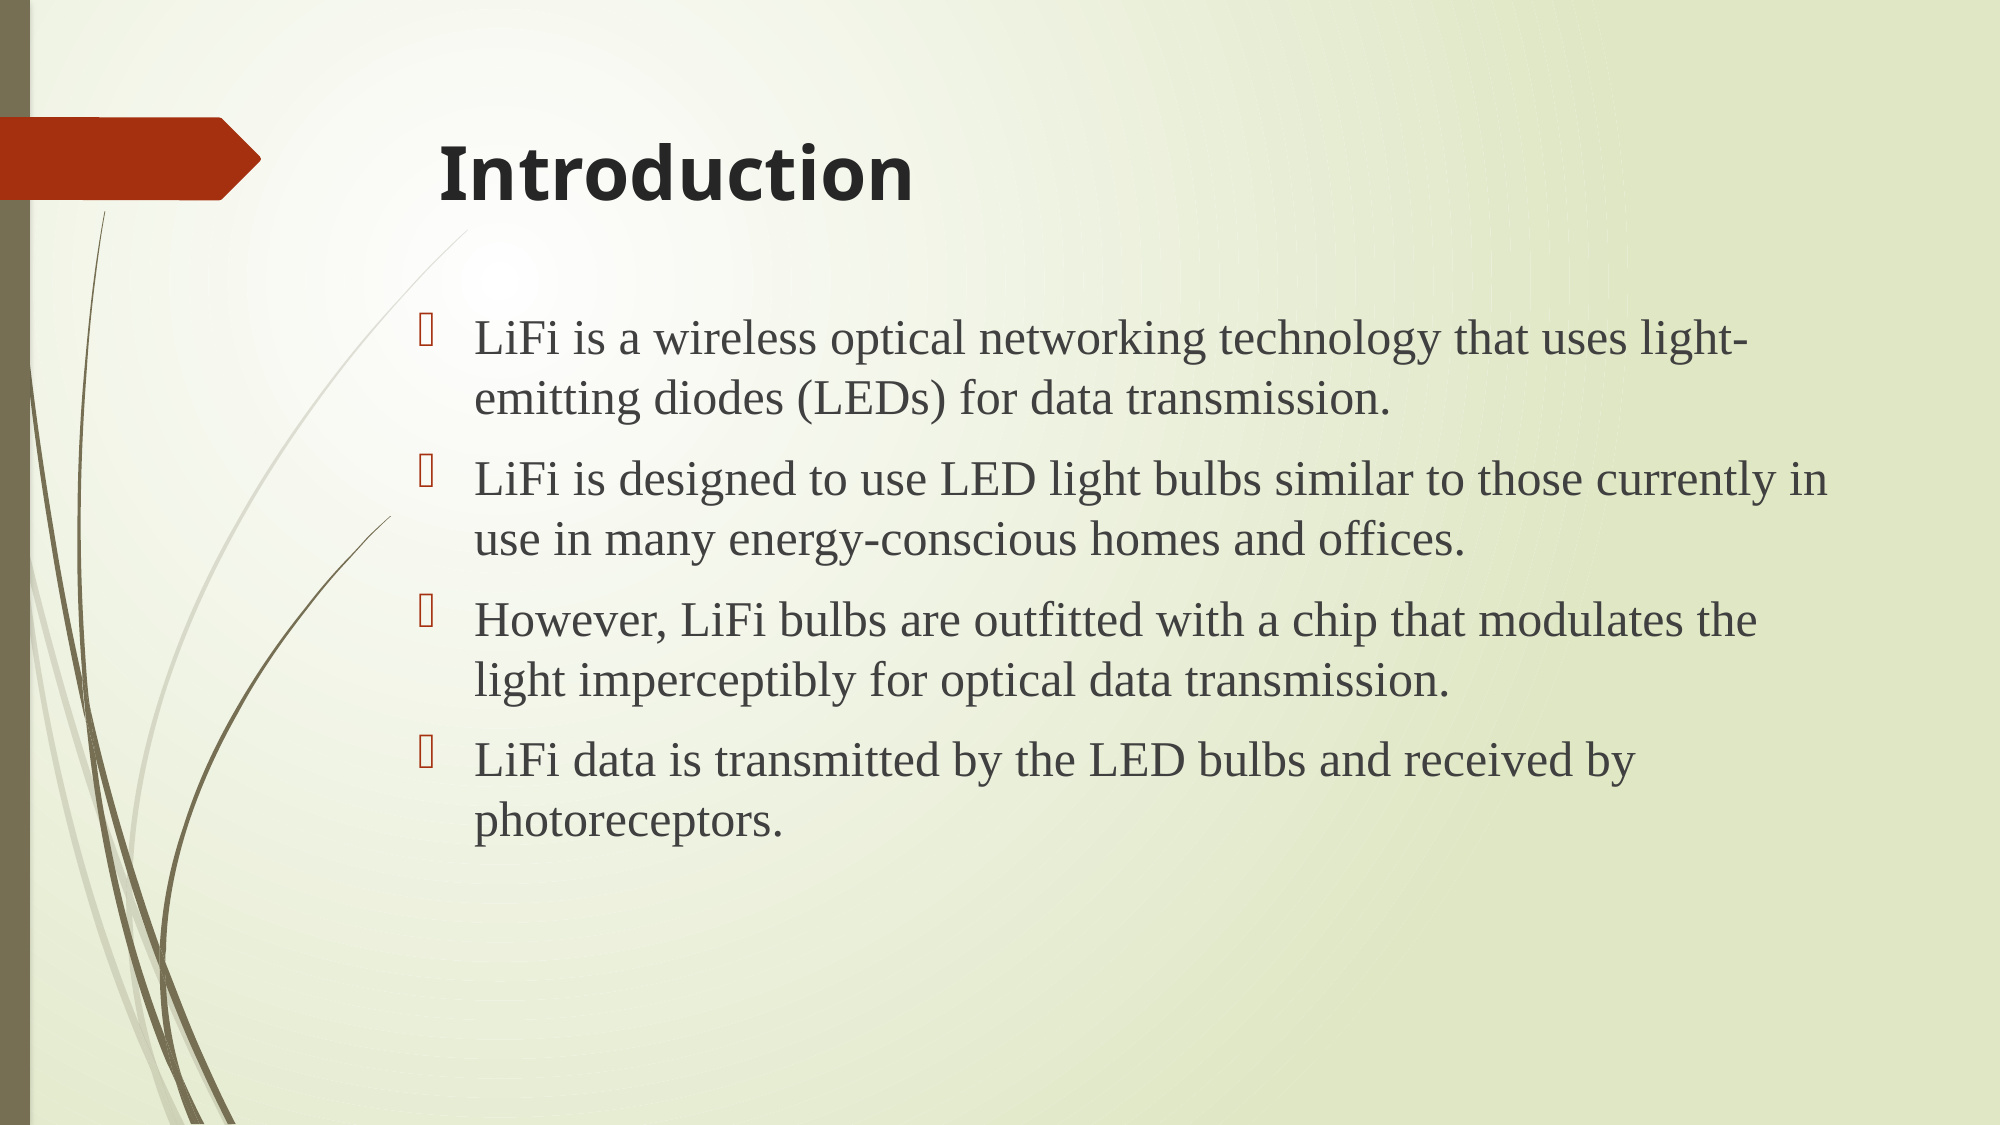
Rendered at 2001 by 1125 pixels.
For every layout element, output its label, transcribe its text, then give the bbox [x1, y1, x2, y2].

title Introduction [424, 118, 1613, 266]
list LiFi is a wireless optical networking technology that uses light-emitting diodes (LEDs) for data transmission. LiFi is designed to use LED light bulbs similar to those currently in use in many energy-conscious homes and offices. However, LiFi bulbs are outfitted with a chip that modulates the light imperceptibly for optical data transmission. LiFi data is transmitted by the LED bulbs and received by photoreceptors. [402, 296, 1866, 917]
